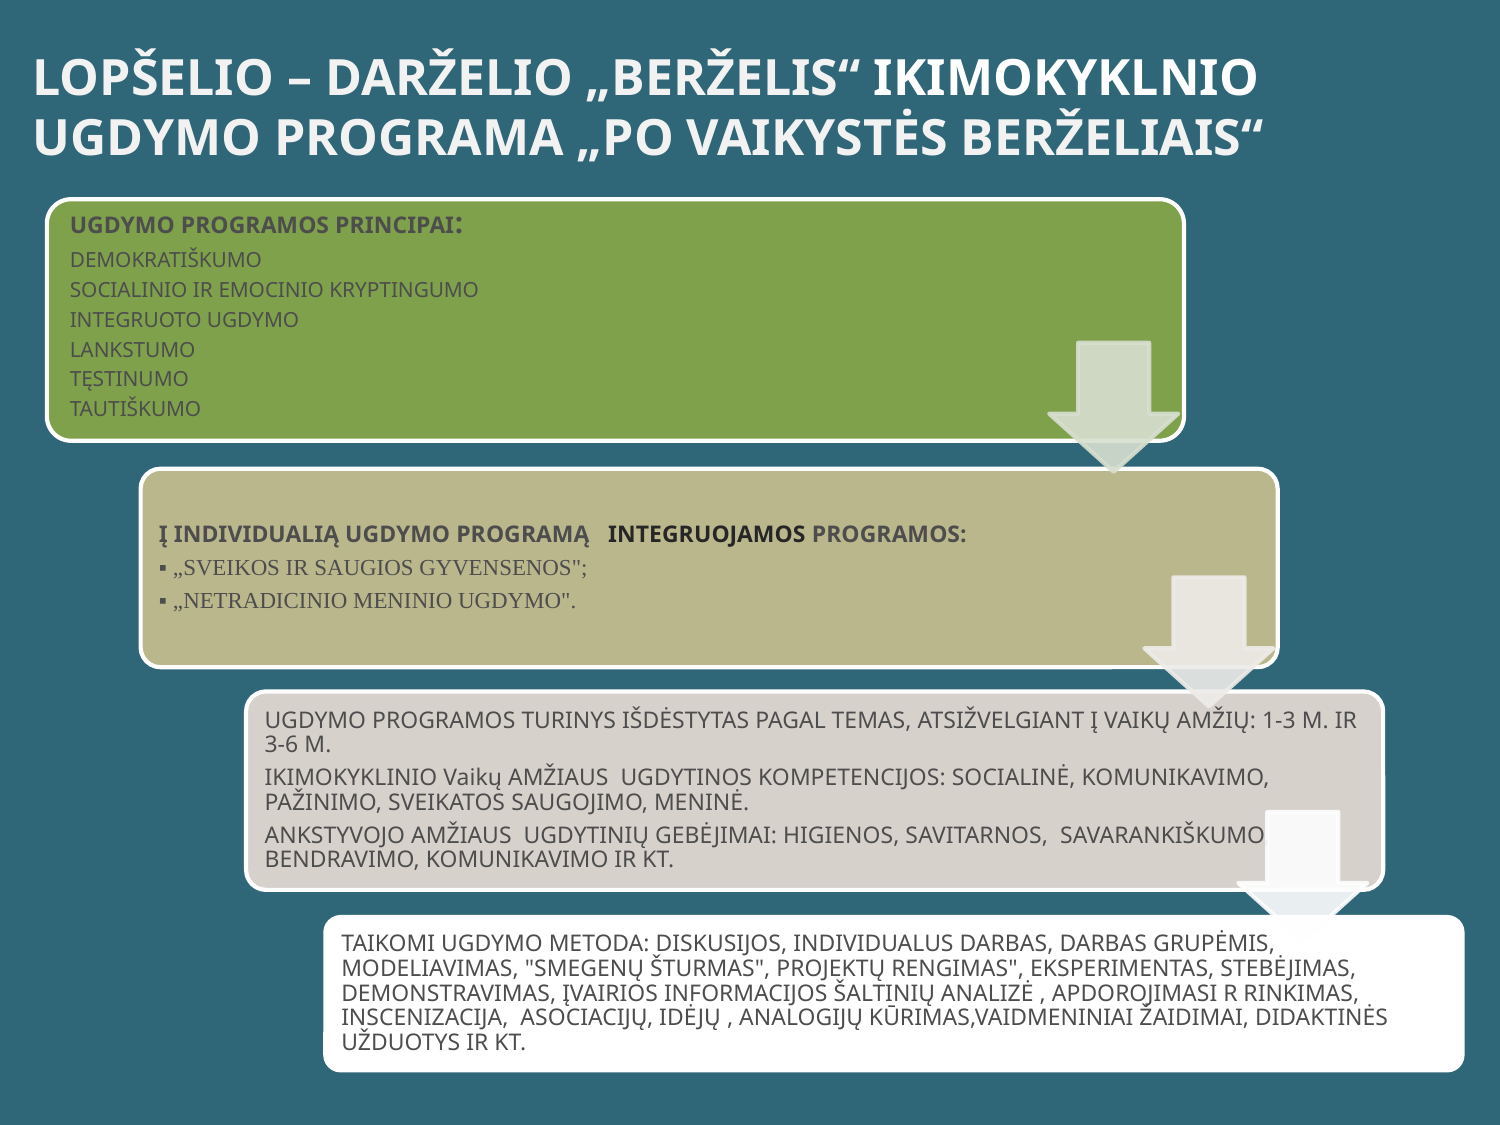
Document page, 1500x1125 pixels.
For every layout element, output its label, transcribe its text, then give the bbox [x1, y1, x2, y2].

title LOPŠELIO – DARŽELIO „BERŽELIS“ IKIMOKYKLNIO UGDYMO PROGRAMA „PO VAIKYSTĖS BERŽELIAIS“ [17, 30, 1476, 181]
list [40, 179, 1463, 1083]
